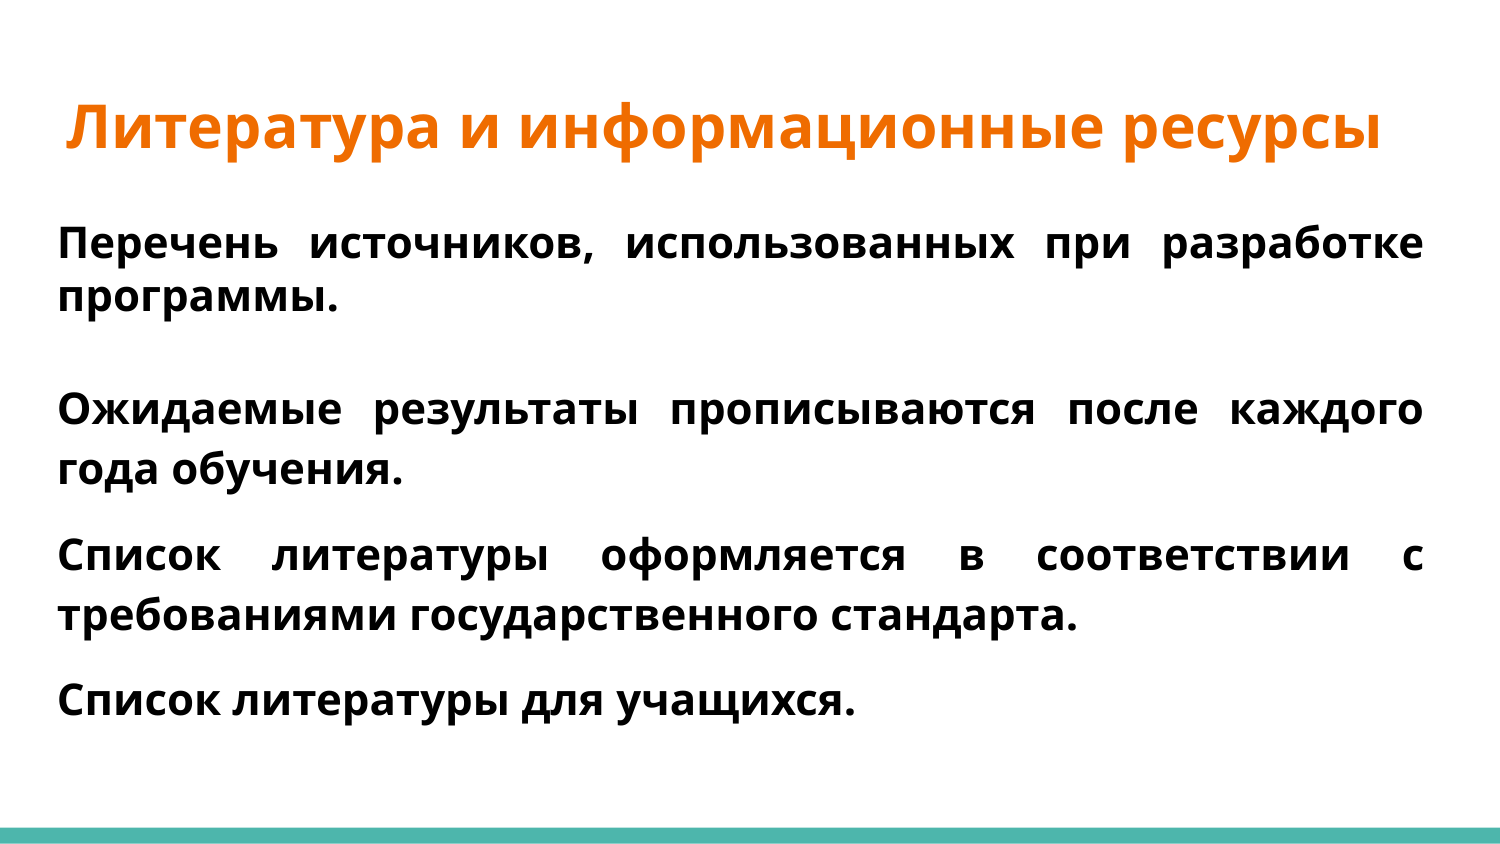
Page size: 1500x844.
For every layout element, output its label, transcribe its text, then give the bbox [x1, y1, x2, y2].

list Перечень источников, использованных при разработке программы. Ожидаемые результаты прописываются после каждого года обучения. Список литературы оформляется в соответствии с требованиями государственного стандарта. Список литературы для учащихся. [41, 200, 1440, 776]
title Литература и информационные ресурсы [51, 72, 1449, 189]
